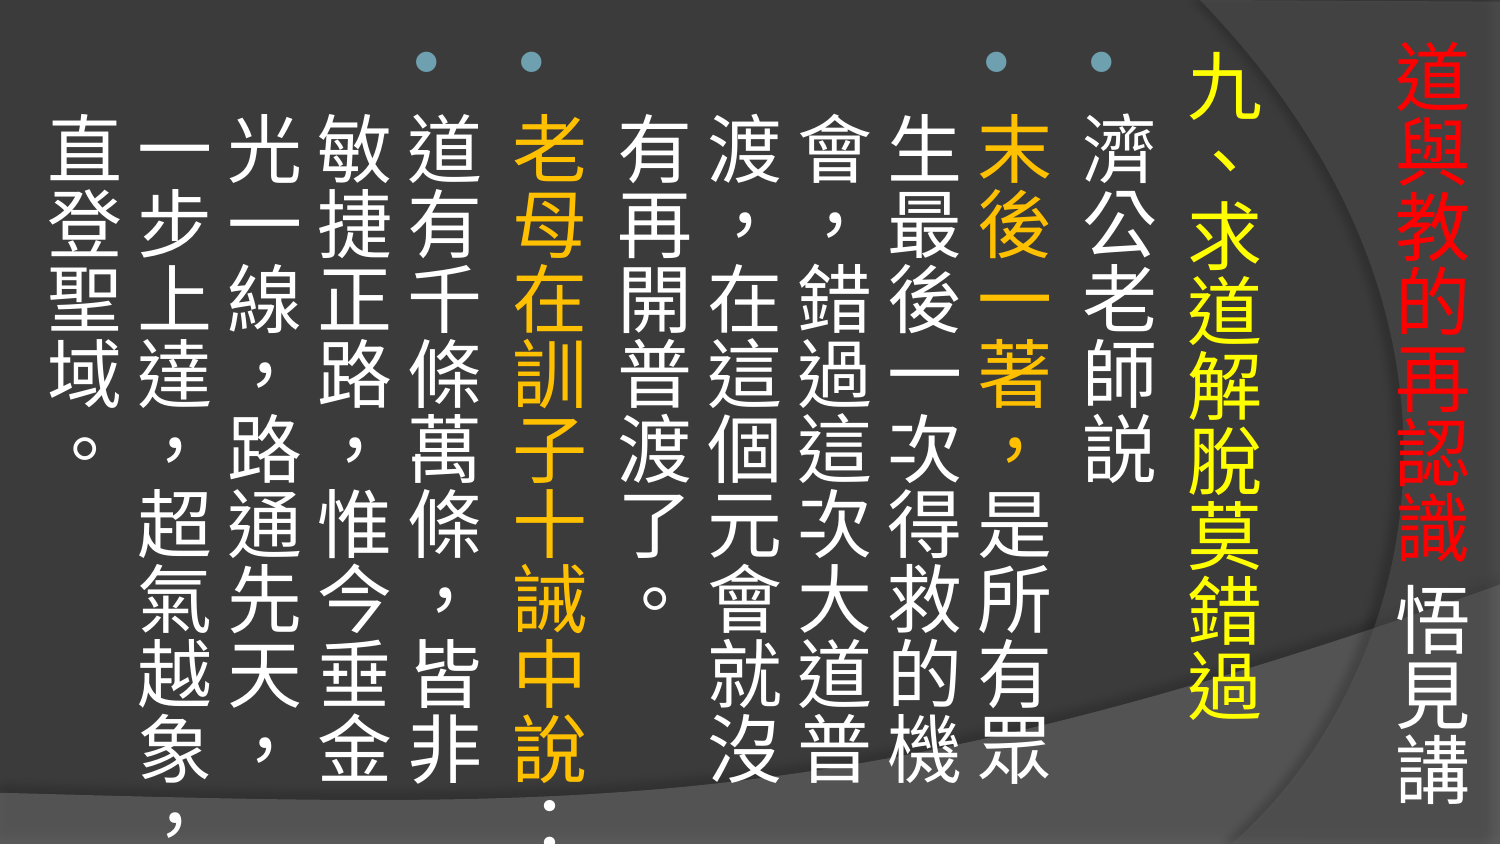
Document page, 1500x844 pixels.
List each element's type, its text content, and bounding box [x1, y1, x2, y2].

title 道與教的再認識 悟見講 [1376, 27, 1484, 820]
list 九、求道解脫莫錯過 濟公老師説 末後一著，是所有眾生最後一次得救的機會，錯過這次大道普渡，在這個元會就沒有再開普渡了。 老母在訓子十誡中說： 道有千條萬條，皆非敏捷正路，惟今垂金光一線，路通先天，一步上達，超氣越象，直登聖域。 [29, 27, 1365, 820]
